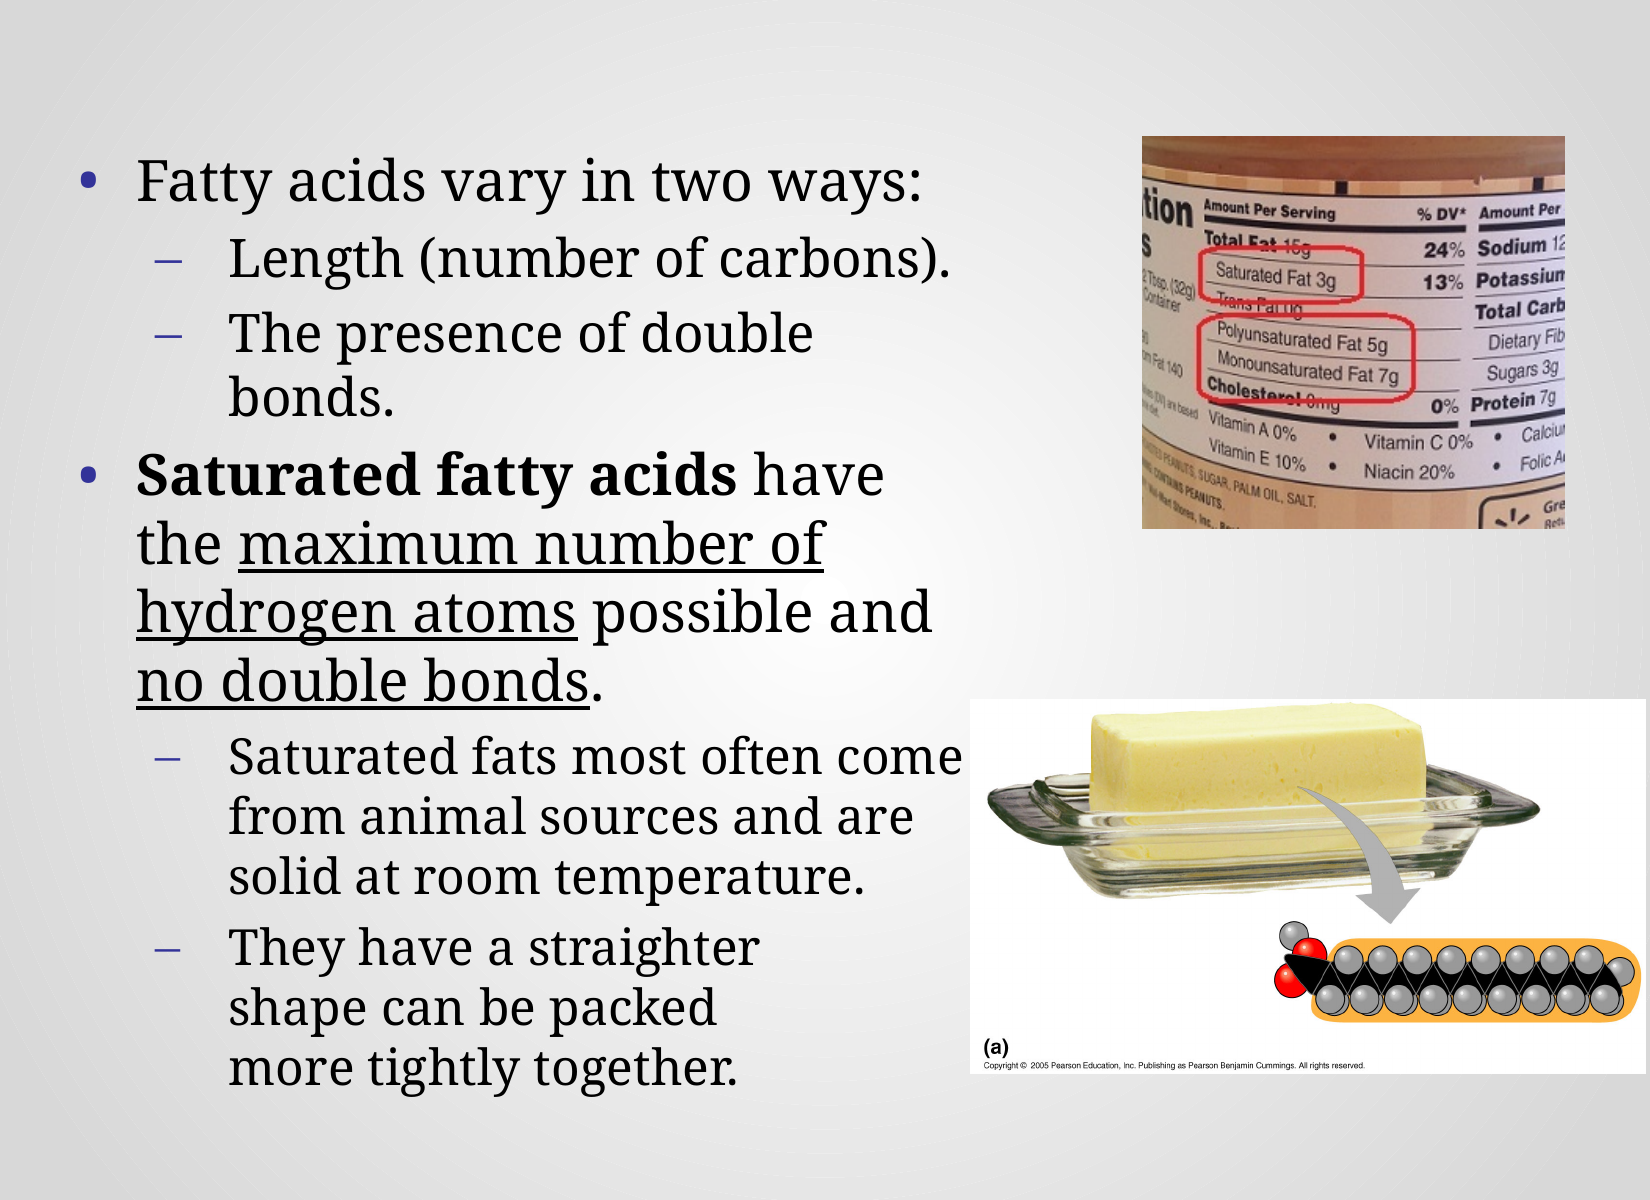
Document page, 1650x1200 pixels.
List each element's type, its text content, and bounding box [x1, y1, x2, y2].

list Fatty acids vary in two ways: Length (number of carbons). The presence of double bonds. Saturated fatty acids have the maximum number of hydrogen atoms possible and no double bonds. Saturated fats most often come from animal sources and are solid at room temperature. They have a straighter shape can be packed more tightly together. [62, 136, 988, 1200]
picture [1142, 135, 1565, 529]
picture [970, 699, 1646, 1074]
